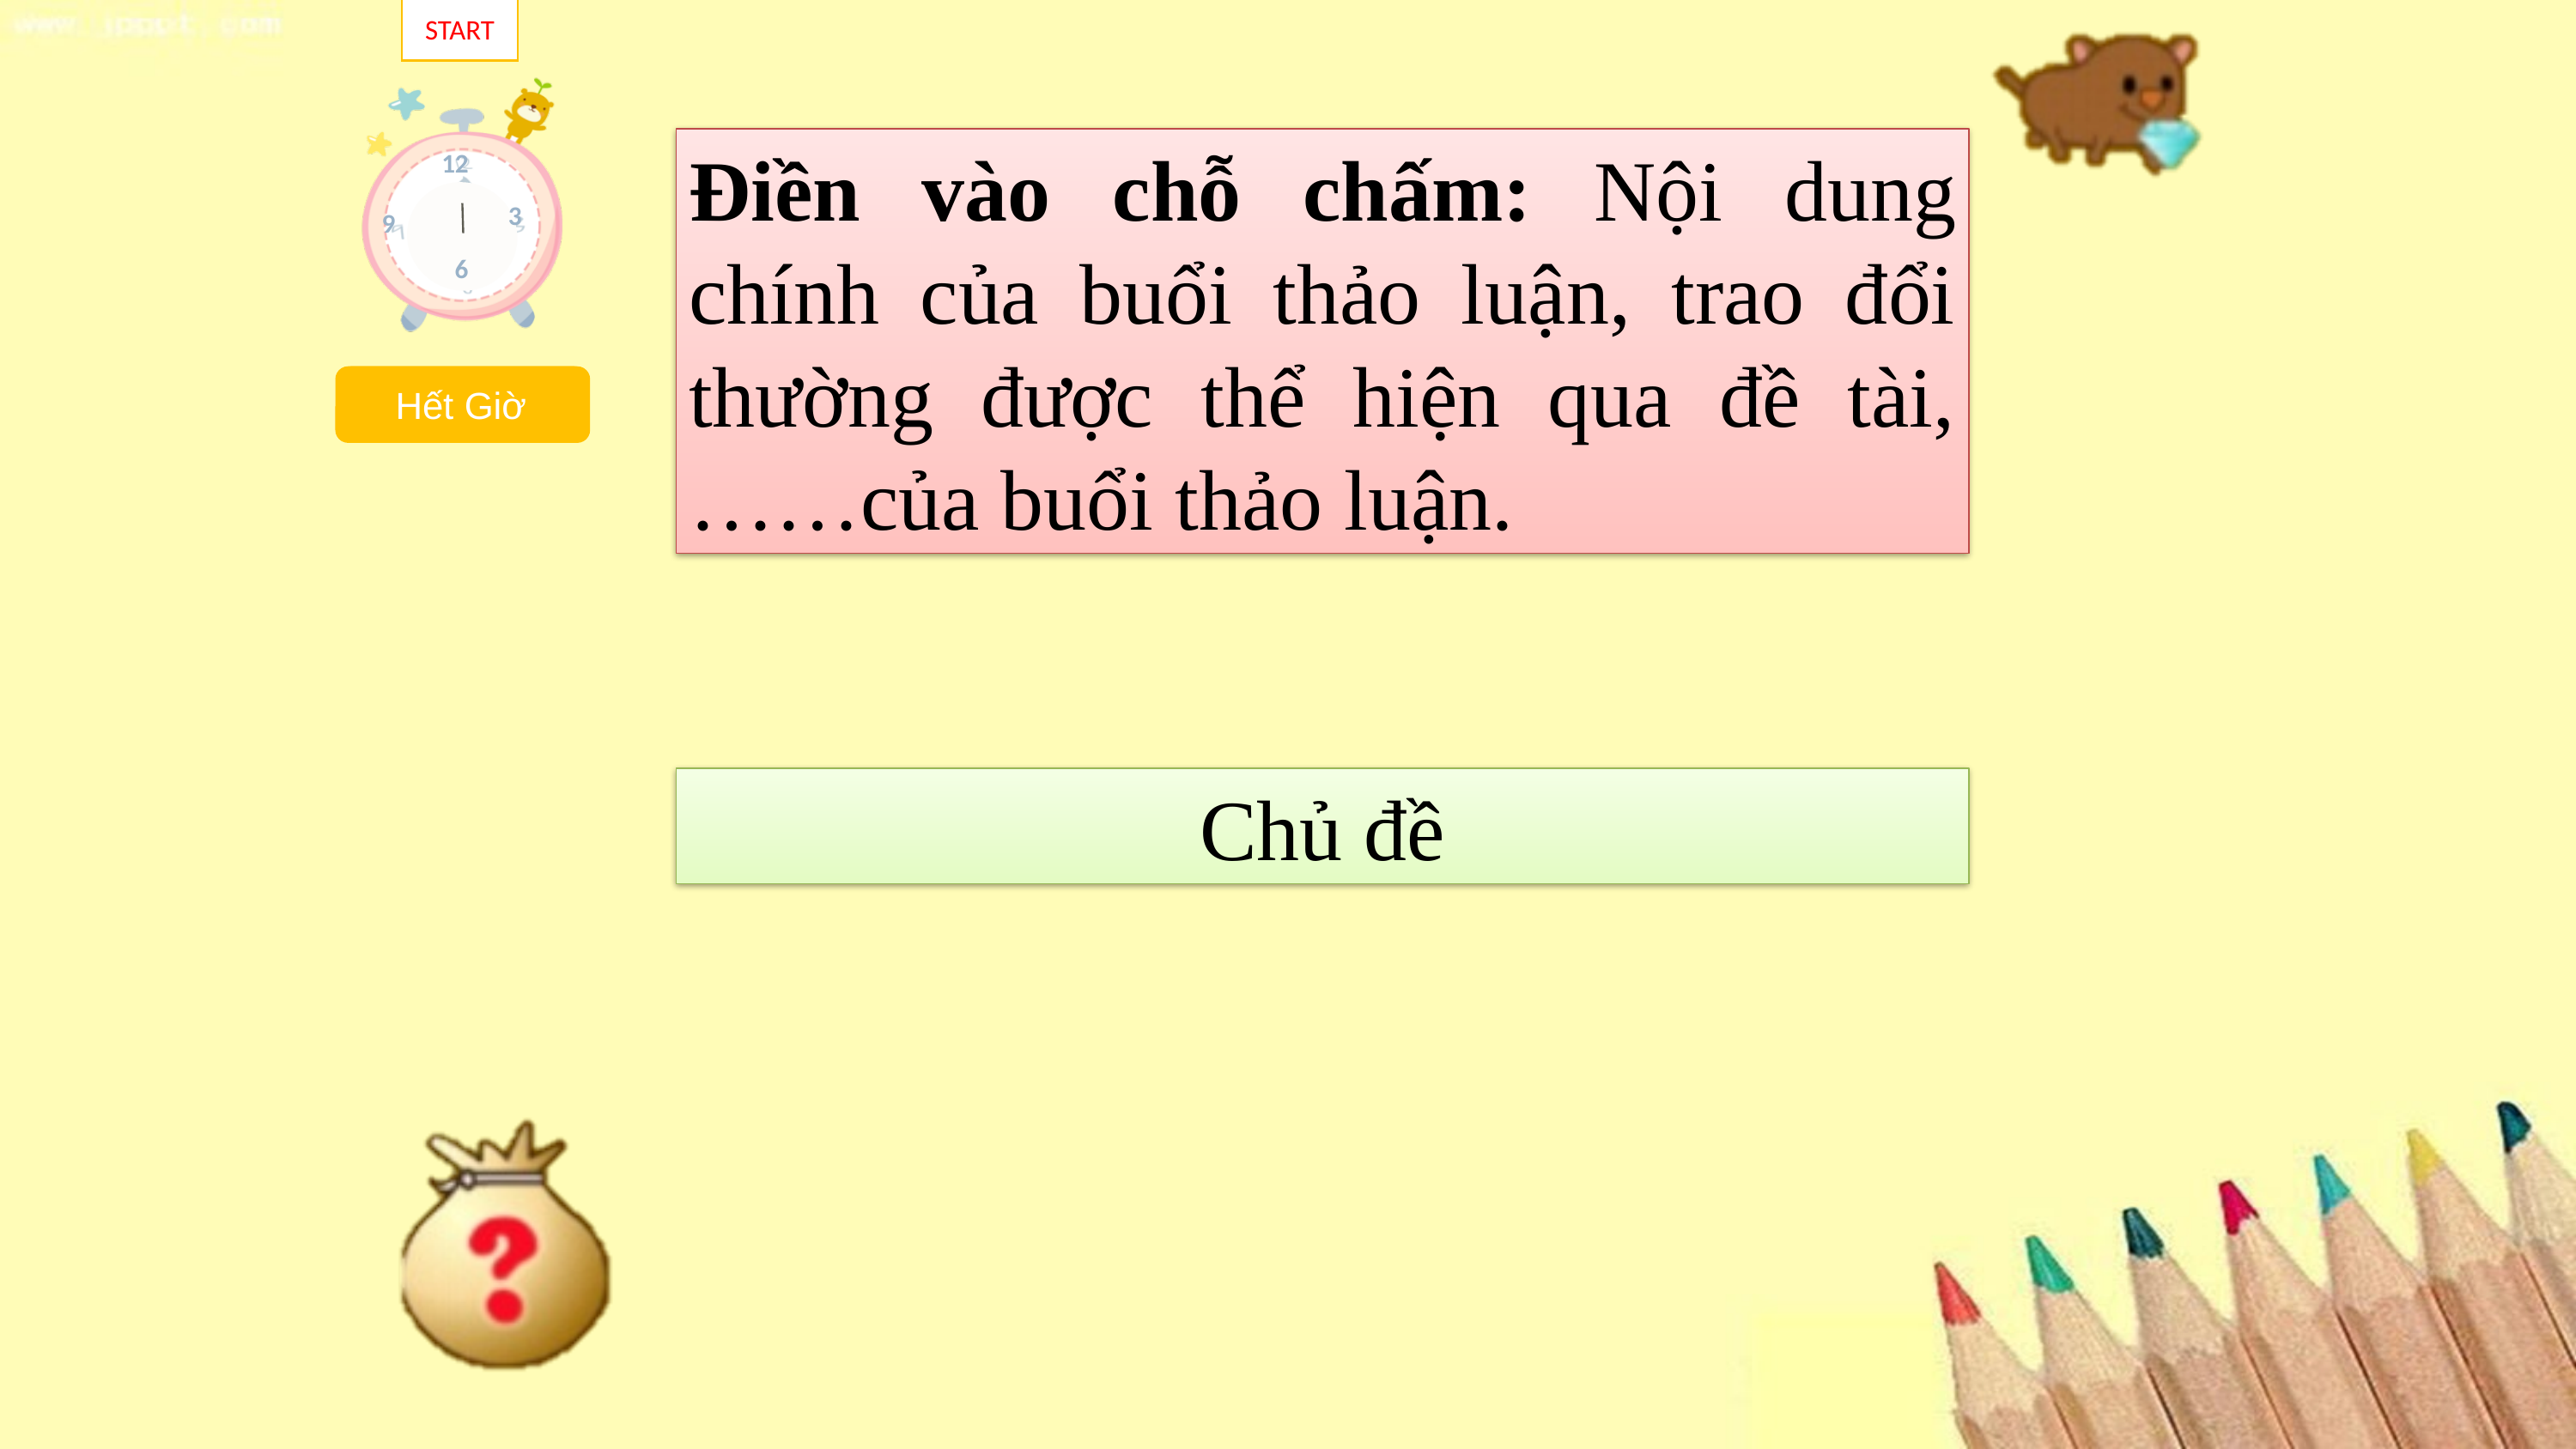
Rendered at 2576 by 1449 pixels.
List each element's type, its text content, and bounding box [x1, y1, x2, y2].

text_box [406, 182, 519, 291]
text_box Chủ đề [676, 767, 1970, 884]
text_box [335, 366, 591, 444]
text_box START [402, 0, 518, 59]
picture [0, 0, 2576, 1449]
text_box Điền vào chỗ chấm: Nội dung chính của buổi thảo luận, trao đổi thường được thể hiện qua đề tài,……của buổi thảo luận. [676, 128, 1970, 554]
